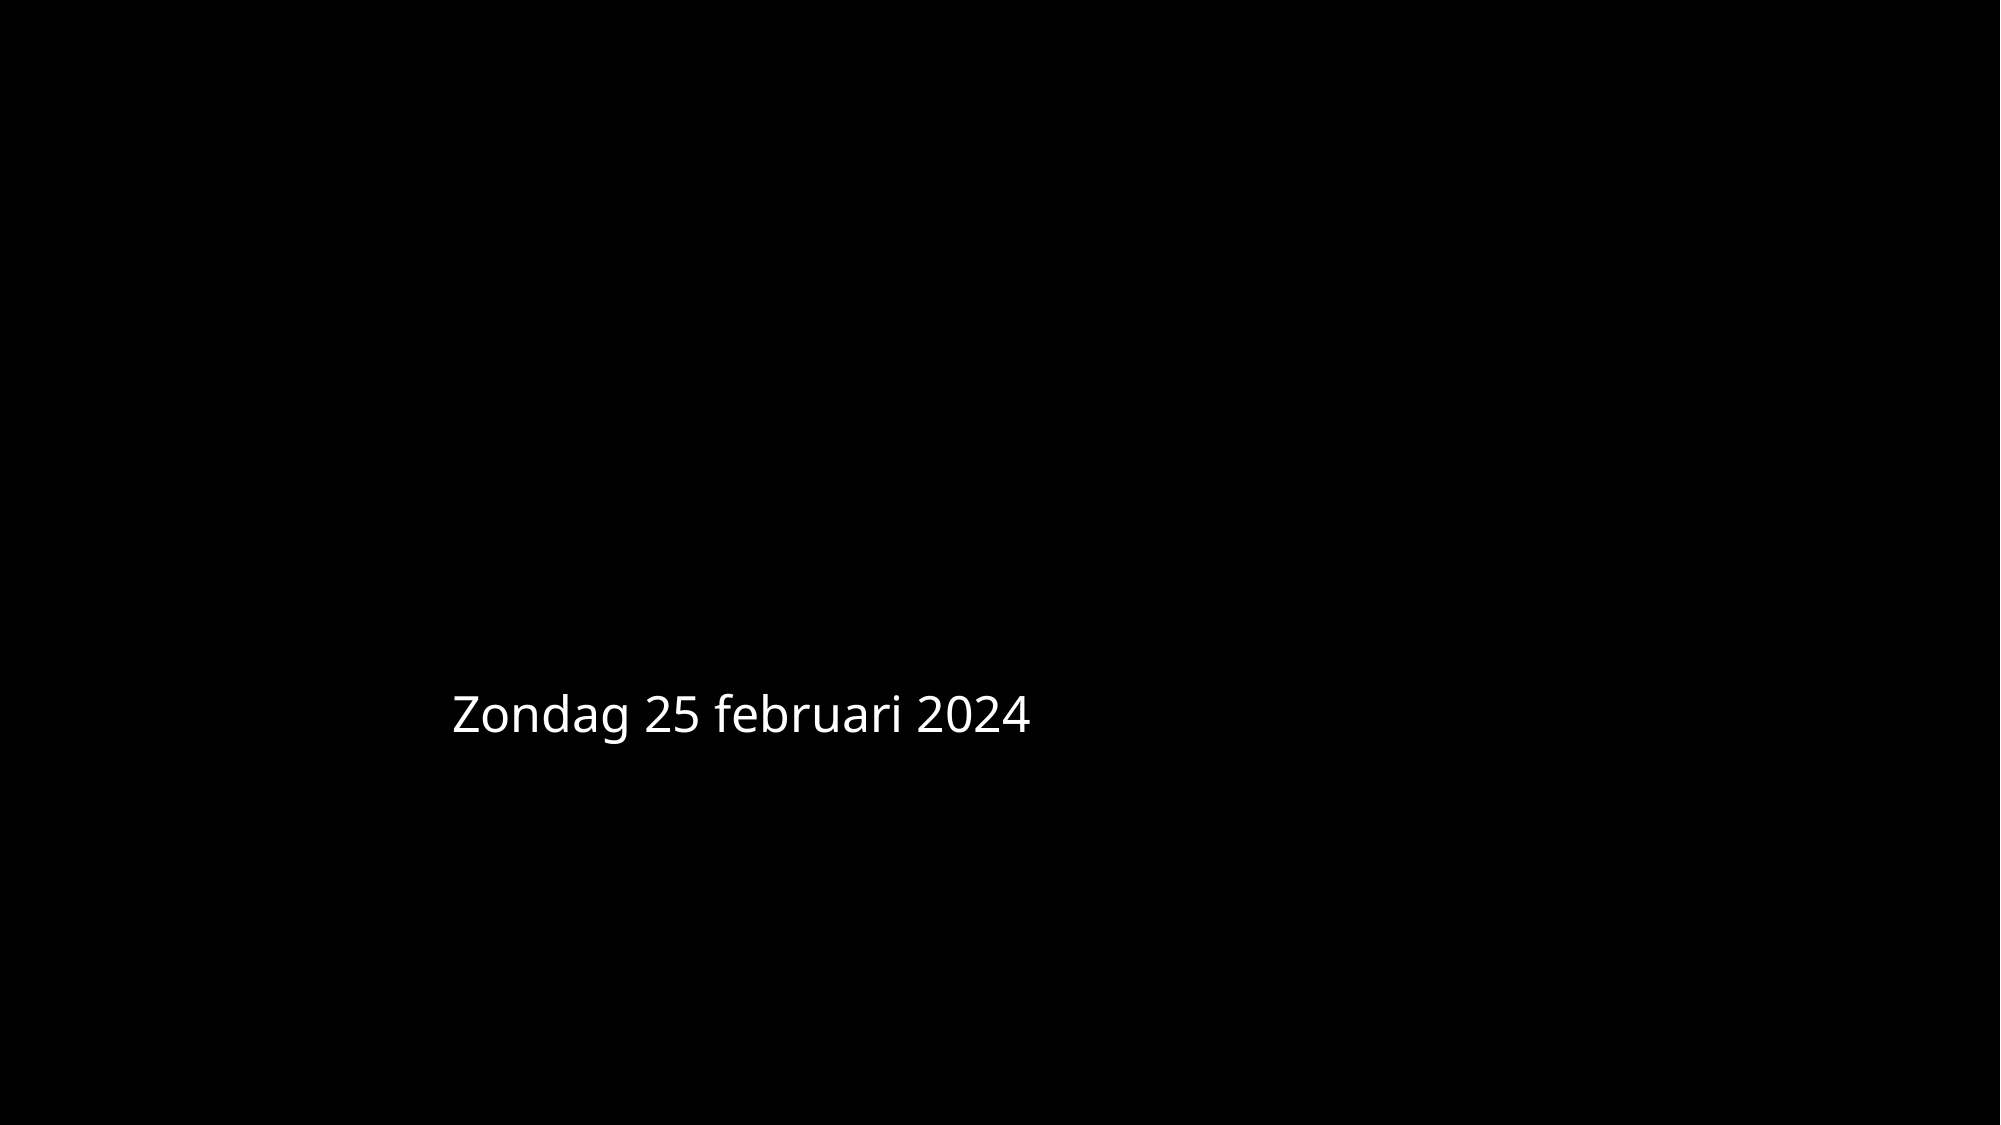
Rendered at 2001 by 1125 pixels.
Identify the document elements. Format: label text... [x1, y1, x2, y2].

subtitle Zondag 25 februari 2024 [249, 682, 1234, 863]
text_box [0, 0, 2000, 1125]
